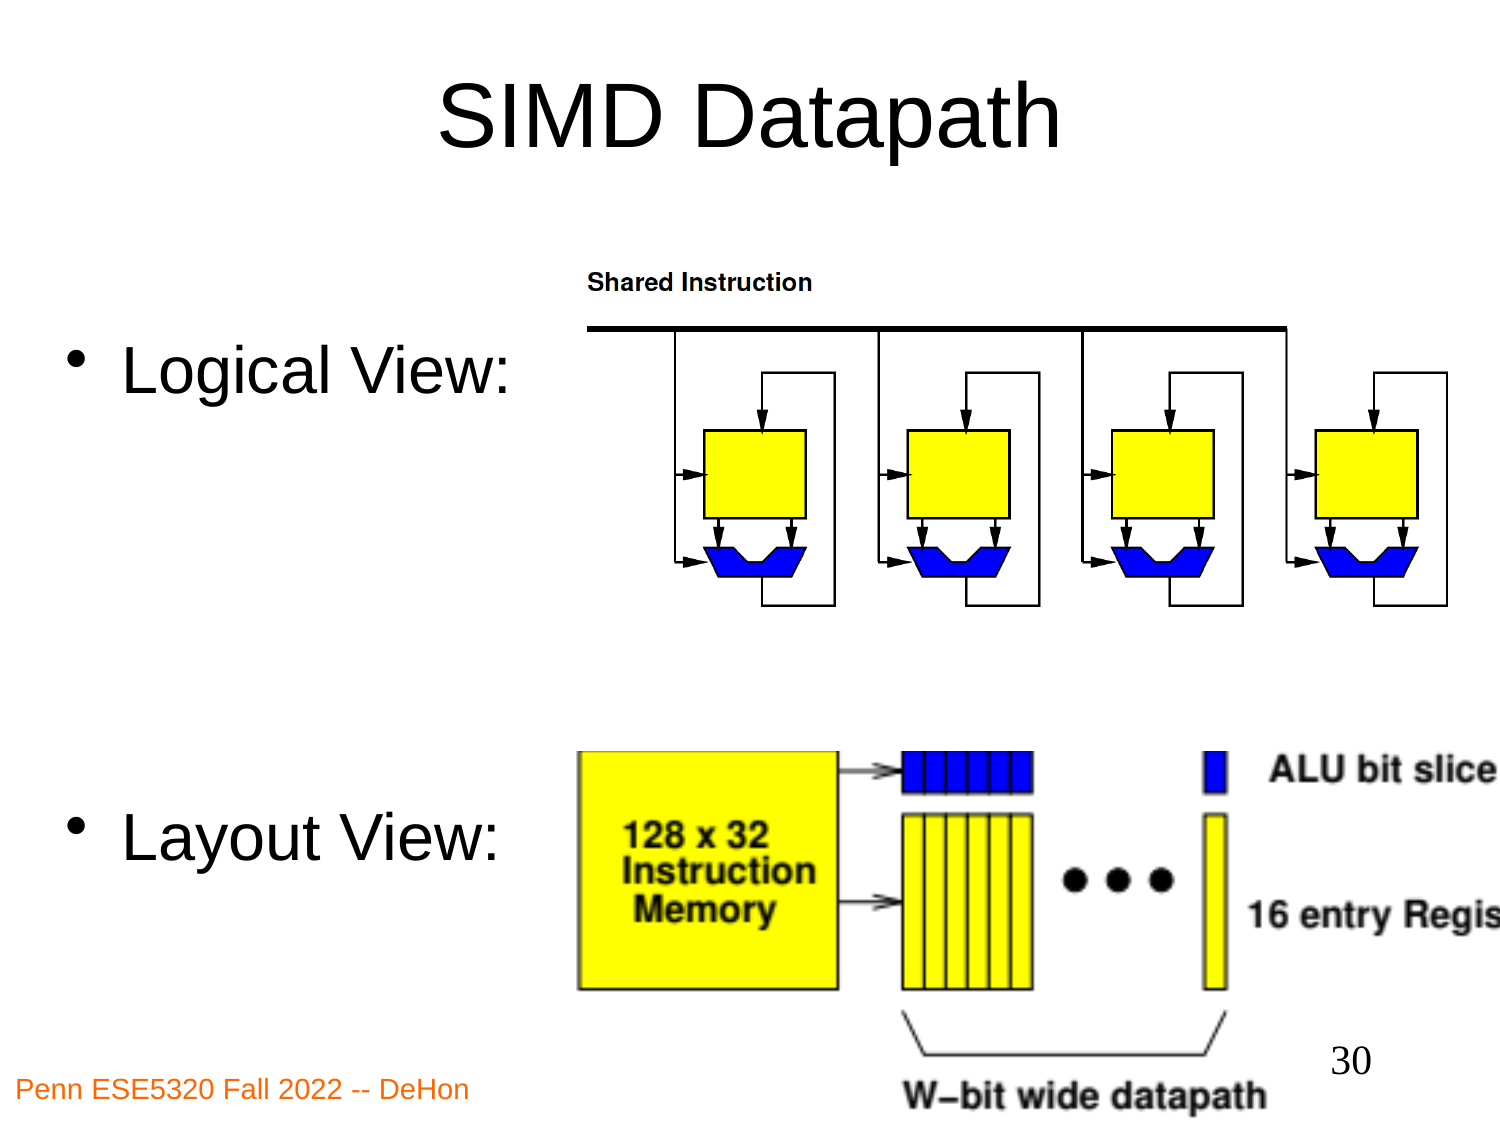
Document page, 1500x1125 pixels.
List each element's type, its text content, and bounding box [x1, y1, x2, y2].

picture [574, 750, 1500, 1121]
list Logical View: Layout View: [49, 319, 1326, 995]
picture [581, 265, 1451, 615]
title SIMD Datapath [112, 16, 1388, 205]
slide_number Penn ESE5320 Fall 2022 -- DeHon [0, 1062, 571, 1125]
